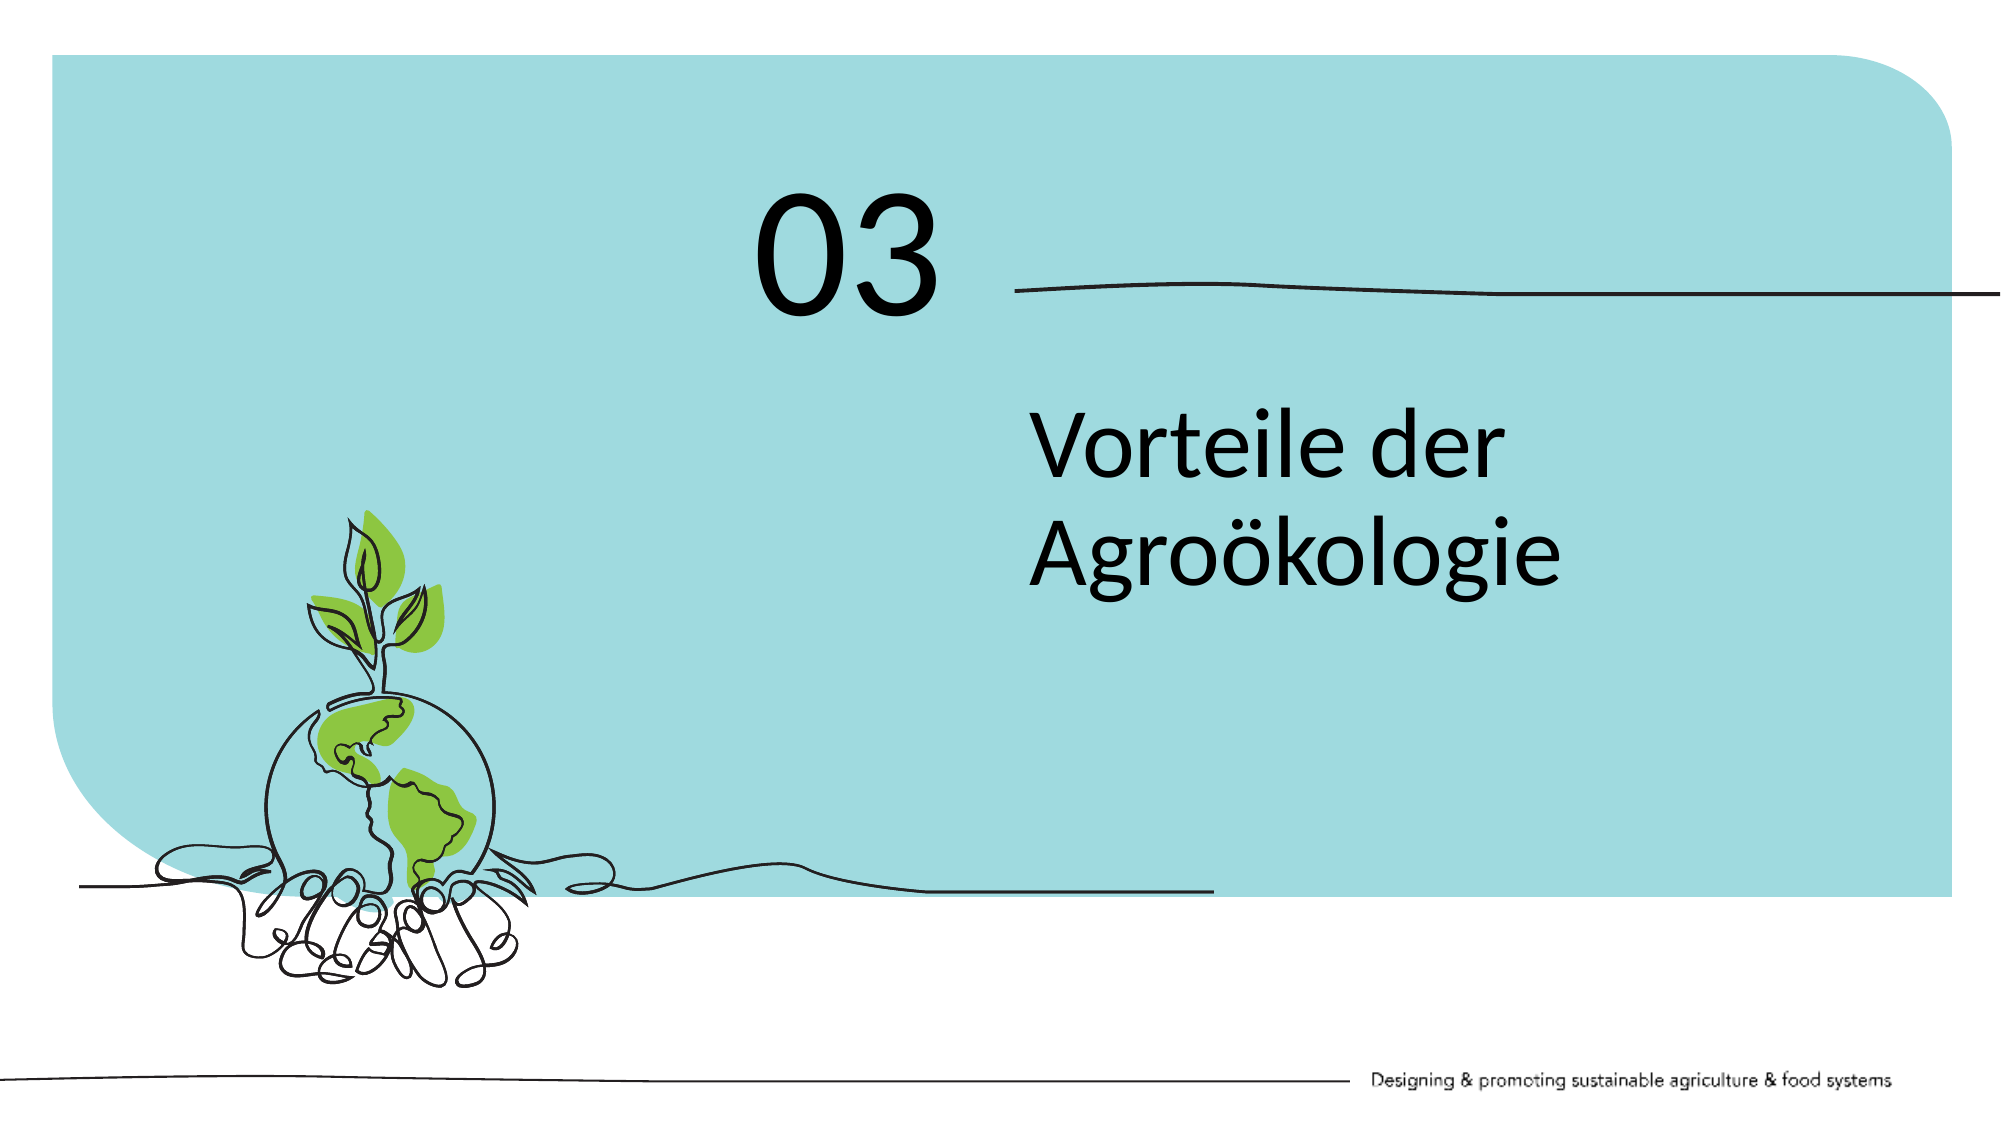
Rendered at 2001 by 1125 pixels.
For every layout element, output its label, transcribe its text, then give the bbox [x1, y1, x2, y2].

list 03 [738, 146, 1078, 242]
picture [1332, 1063, 1914, 1105]
list Vorteile der Agroökologie [1014, 384, 2000, 888]
